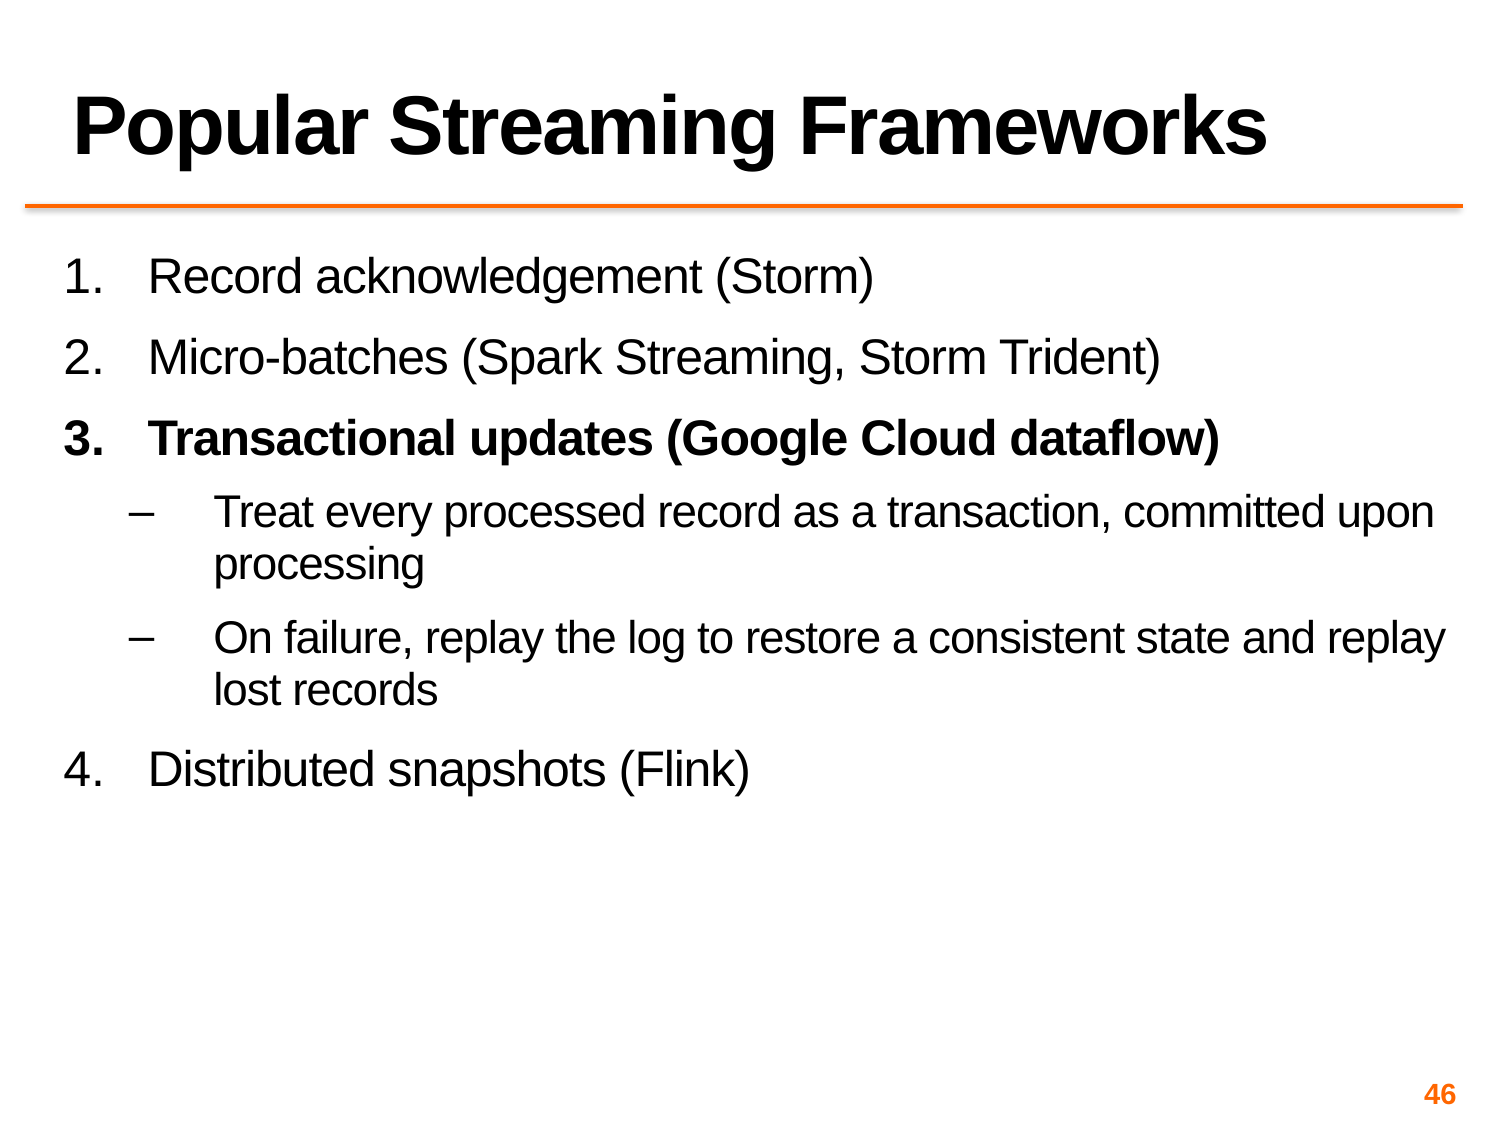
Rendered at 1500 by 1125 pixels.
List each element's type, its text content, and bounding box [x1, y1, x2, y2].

slide_number 46 [1112, 1074, 1463, 1110]
title Popular Streaming Frameworks [57, 2, 1463, 178]
list Record acknowledgement (Storm) Micro-batches (Spark Streaming, Storm Trident) Transactional updates (Google Cloud dataflow) Treat every processed record as a transaction, committed upon processing On failure, replay the log to restore a consistent state and replay lost records Distributed snapshots (Flink) [57, 237, 1463, 1060]
